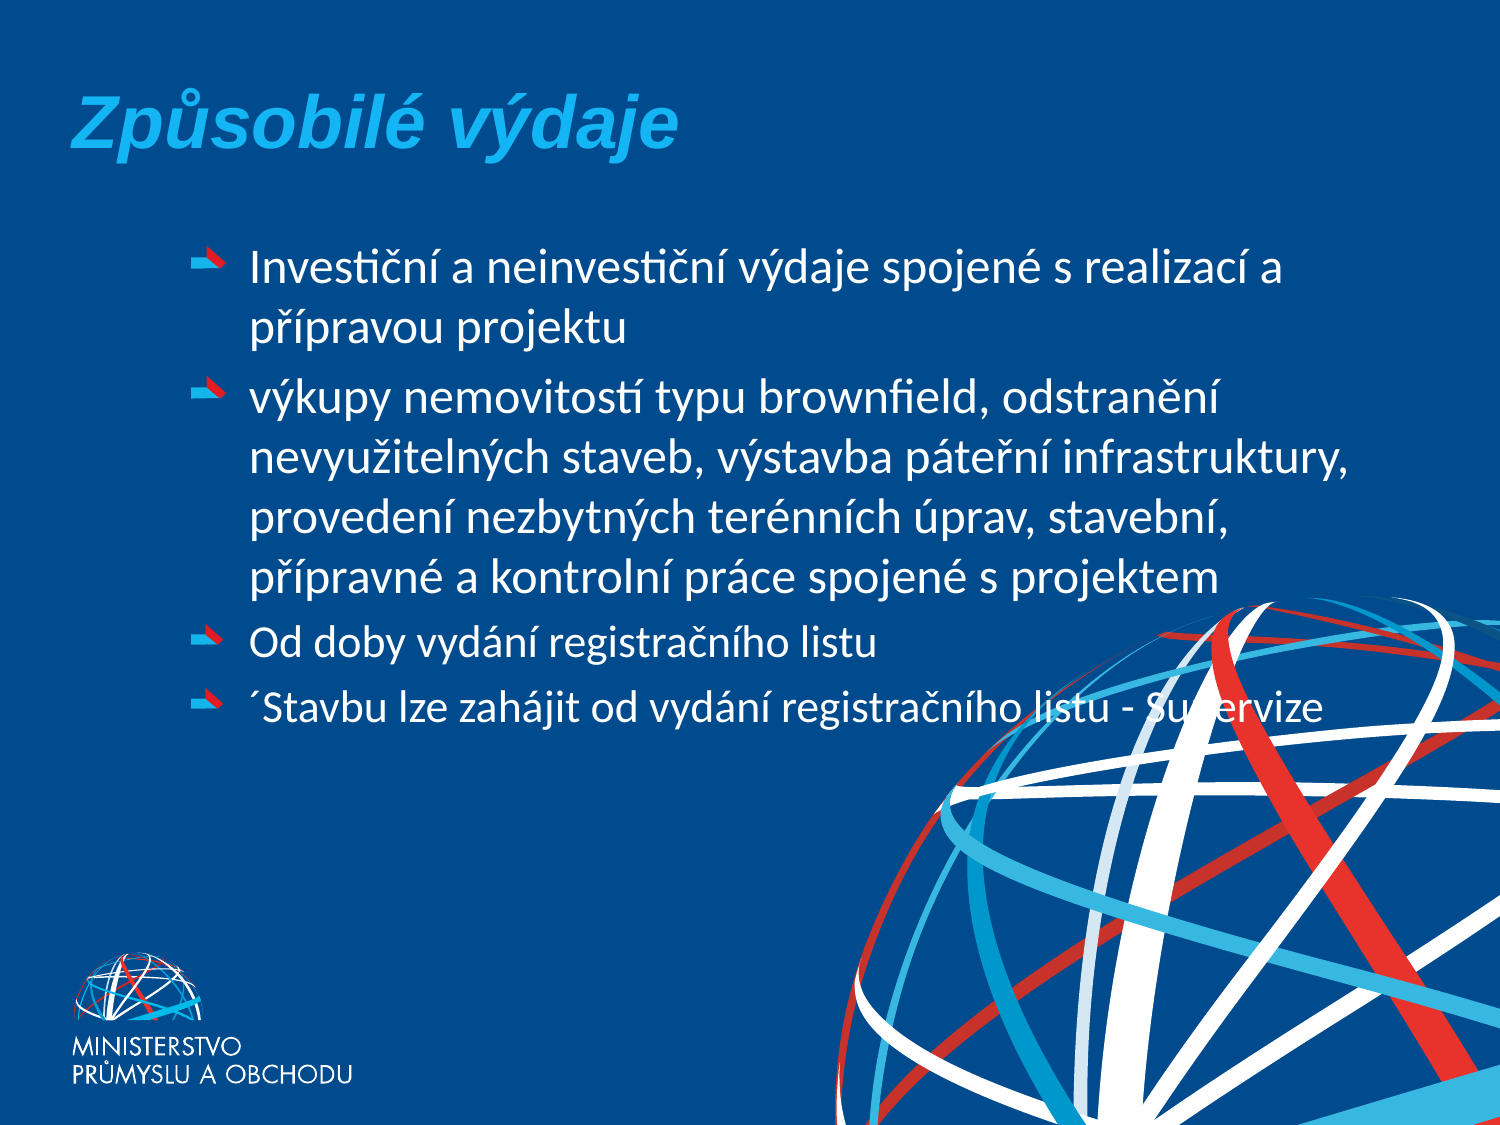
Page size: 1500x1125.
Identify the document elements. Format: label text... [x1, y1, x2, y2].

list Investiční a neinvestiční výdaje spojené s realizací a přípravou projektu výkupy nemovitostí typu brownfield, odstranění nevyužitelných staveb, výstavba páteřní infrastruktury, provedení nezbytných terénních úprav, stavební, přípravné a kontrolní práce spojené s projektem Od doby vydání registračního listu ´Stavbu lze zahájit od vydání registračního listu - Supervize [72, 119, 1425, 939]
title Způsobilé výdaje [72, 73, 1425, 119]
